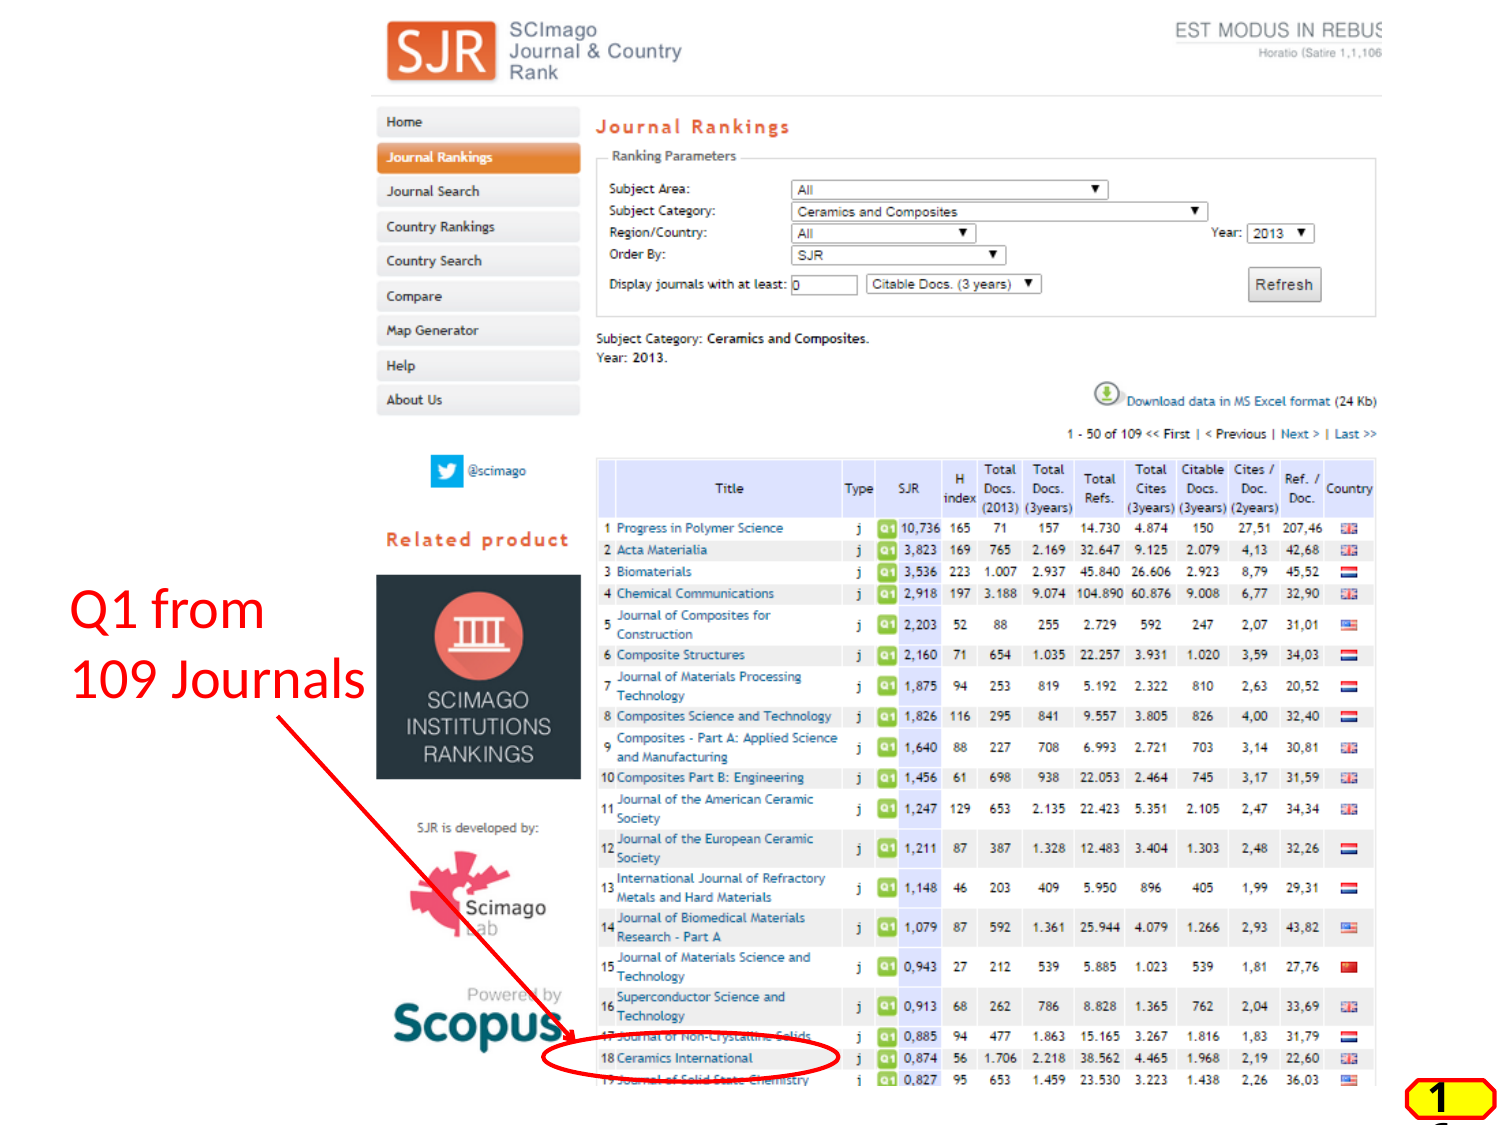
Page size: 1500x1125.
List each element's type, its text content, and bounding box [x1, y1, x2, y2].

text_box 16 [1404, 1078, 1497, 1120]
text_box Q1 from 109 Journals [55, 562, 366, 718]
picture [371, 18, 1382, 1087]
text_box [277, 715, 577, 1044]
